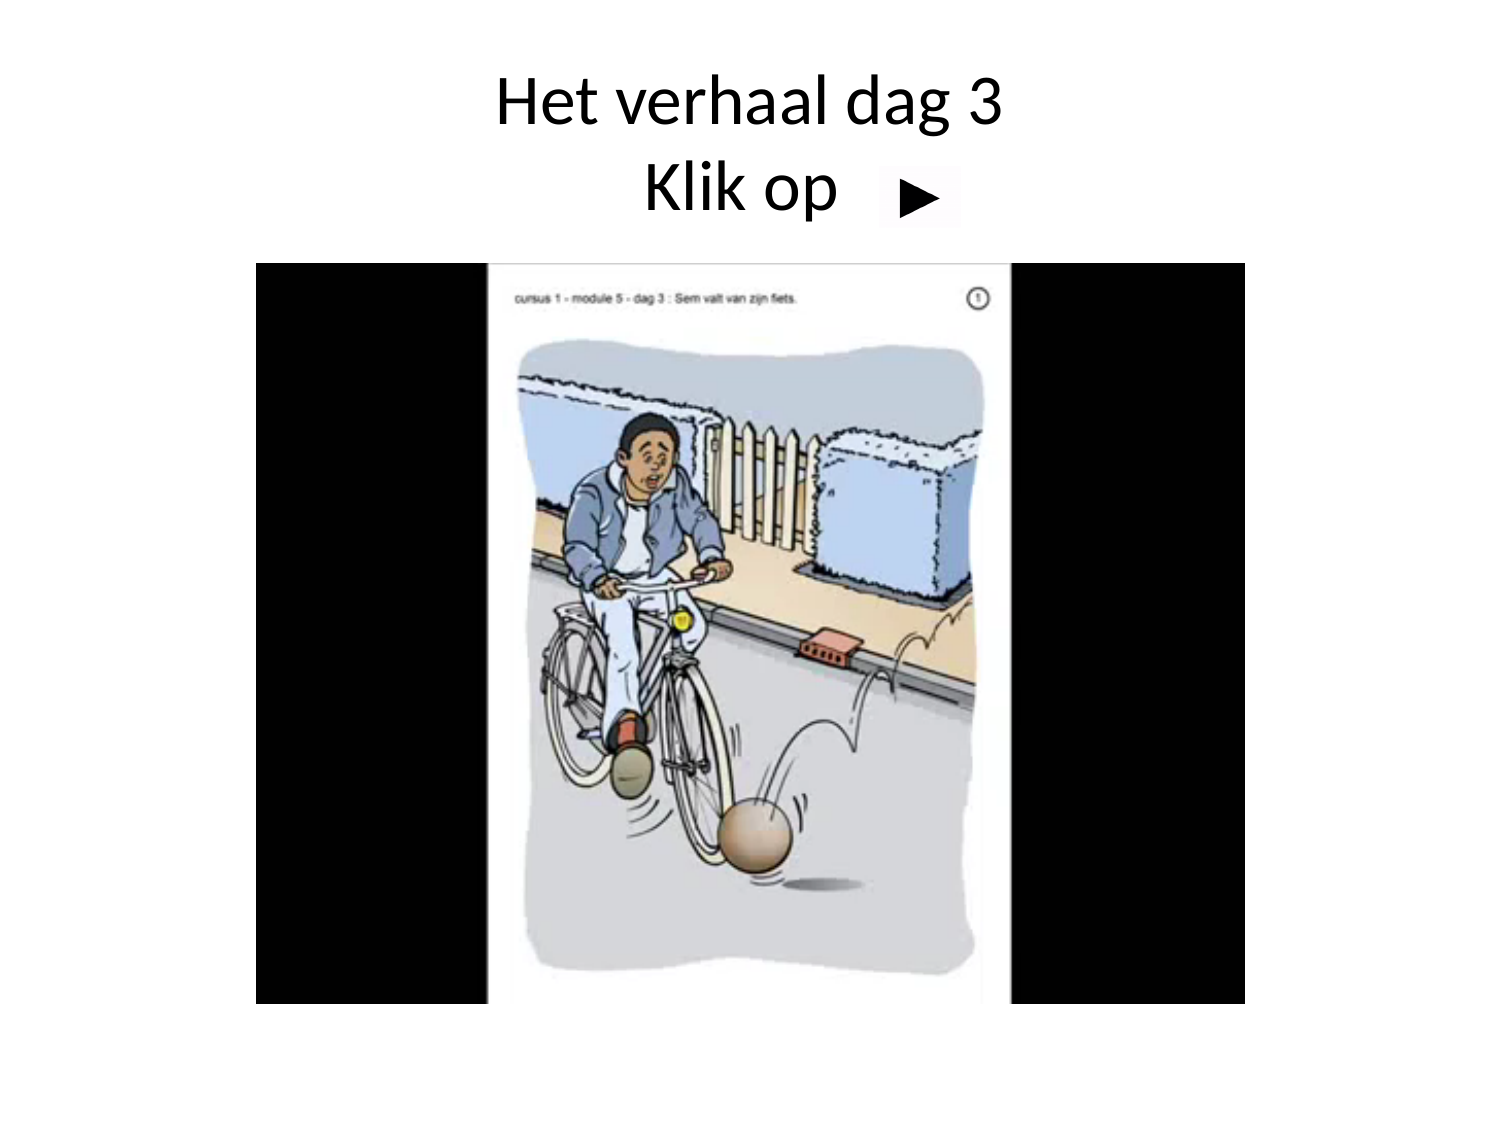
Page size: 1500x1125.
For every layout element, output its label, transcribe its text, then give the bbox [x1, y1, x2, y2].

picture [879, 166, 961, 228]
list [254, 262, 1246, 1006]
title Het verhaal dag 3 Klik op [75, 45, 1425, 233]
